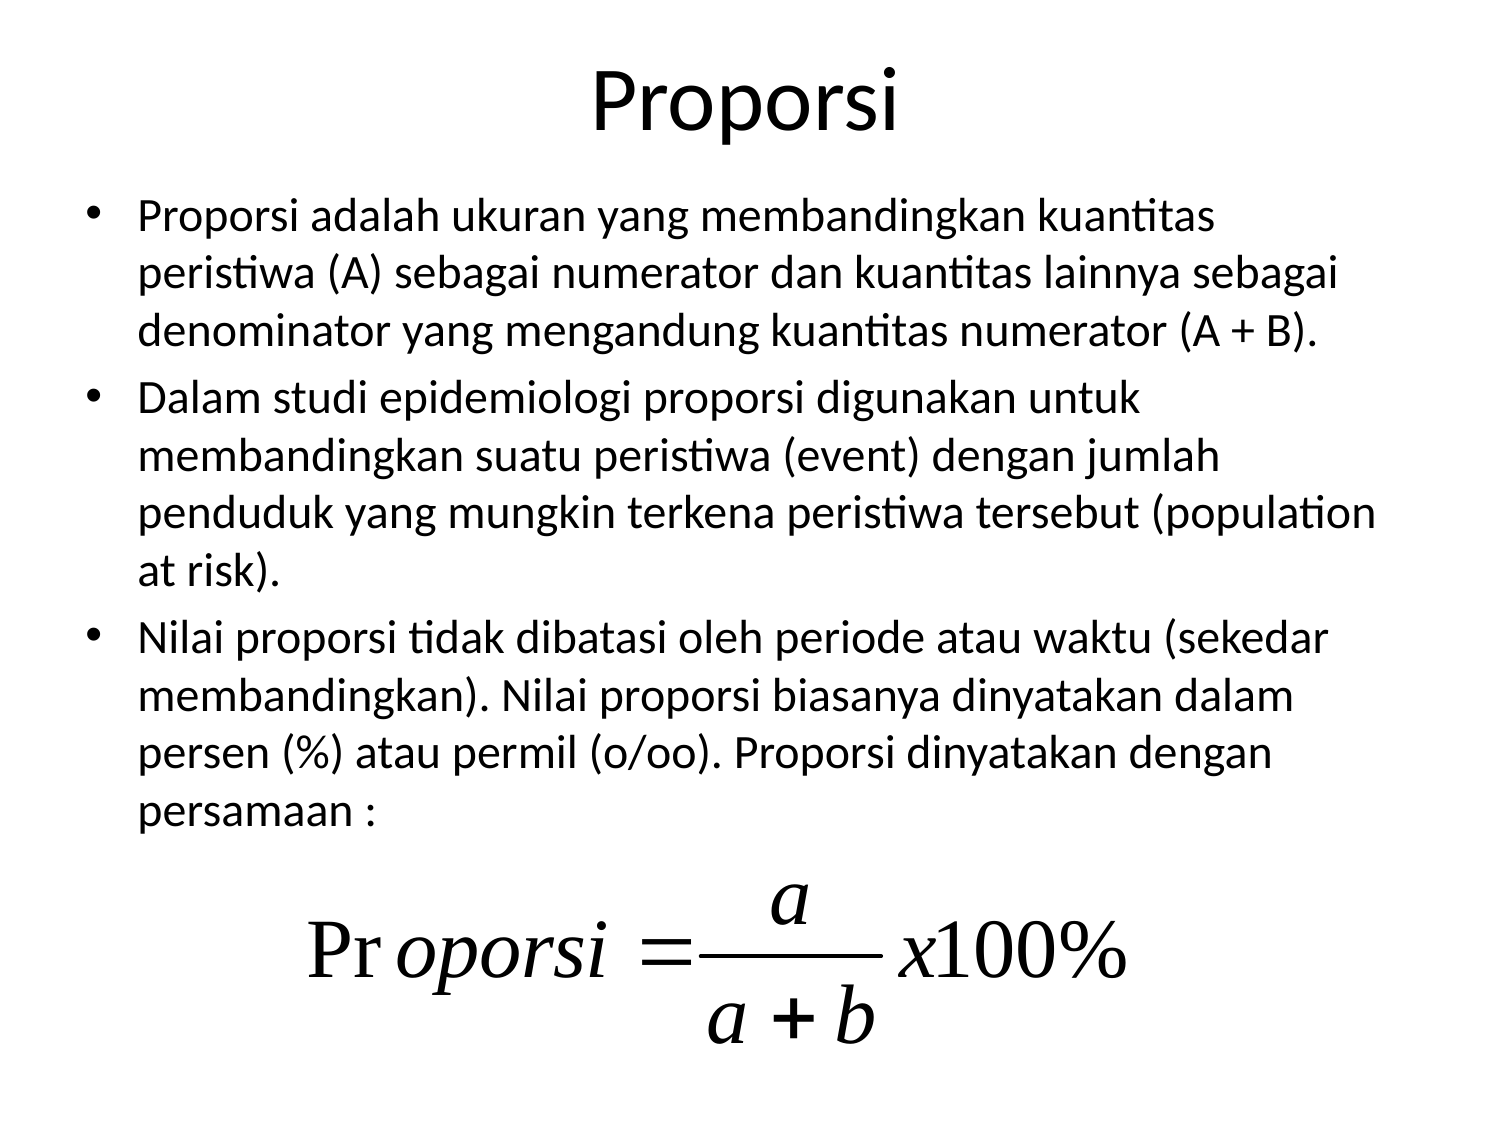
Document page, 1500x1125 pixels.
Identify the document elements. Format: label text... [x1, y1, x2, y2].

title Proporsi [70, 0, 1421, 175]
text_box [293, 843, 1141, 1083]
list Proporsi adalah ukuran yang membandingkan kuantitas peristiwa (A) sebagai numerator dan kuantitas lainnya sebagai denominator yang mengandung kuantitas numerator (A + B). Dalam studi epidemiologi proporsi digunakan untuk membandingkan suatu peristiwa (event) dengan jumlah penduduk yang mungkin terkena peristiwa tersebut (population at risk). Nilai proporsi tidak dibatasi oleh periode atau waktu (sekedar membandingkan). Nilai proporsi biasanya dinyatakan dalam persen (%) atau permil (o/oo). Proporsi dinyatakan dengan persamaan : [70, 175, 1421, 856]
